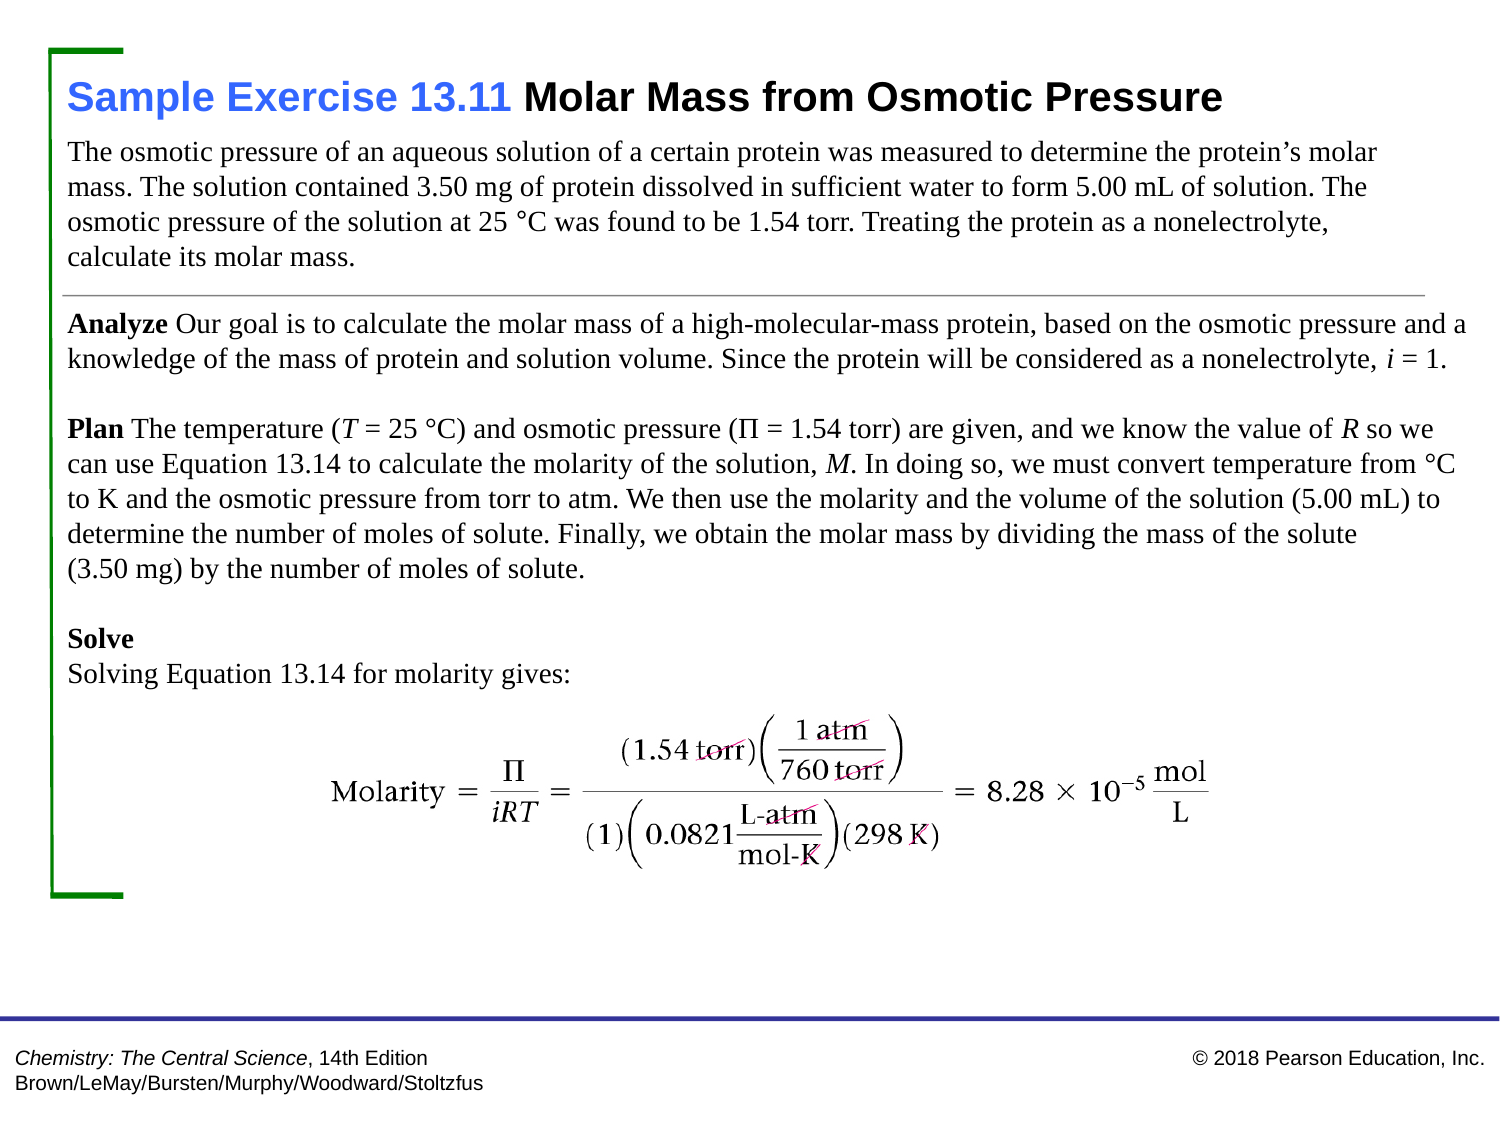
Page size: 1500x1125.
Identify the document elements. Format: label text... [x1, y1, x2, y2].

text_box Sample Exercise 13.11 Molar Mass from Osmotic Pressure [52, 65, 1438, 125]
picture [331, 714, 1209, 869]
text_box The osmotic pressure of an aqueous solution of a certain protein was measured to determine the protein’s molar mass. The solution contained 3.50 mg of protein dissolved in sufficient water to form 5.00 mL of solution. The osmotic pressure of the solution at 25 °C was found to be 1.54 torr. Treating the protein as a nonelectrolyte, calculate its molar mass. [52, 125, 1425, 205]
text_box Analyze Our goal is to calculate the molar mass of a high-molecular-mass protein, based on the osmotic pressure and a knowledge of the mass of protein and solution volume. Since the protein will be considered as a nonelectrolyte, i = 1. Plan The temperature (T = 25 °C) and osmotic pressure (Π = 1.54 torr) are given, and we know the value of R so we can use Equation 13.14 to calculate the molarity of the solution, M. In doing so, we must convert temperature from °C to K and the osmotic pressure from torr to atm. We then use the molarity and the volume of the solution (5.00 mL) to determine the number of moles of solute. Finally, we obtain the molar mass by dividing the mass of the solute (3.50 mg) by the number of moles of solute. Solve Solving Equation 13.14 for molarity gives: [52, 297, 1488, 774]
